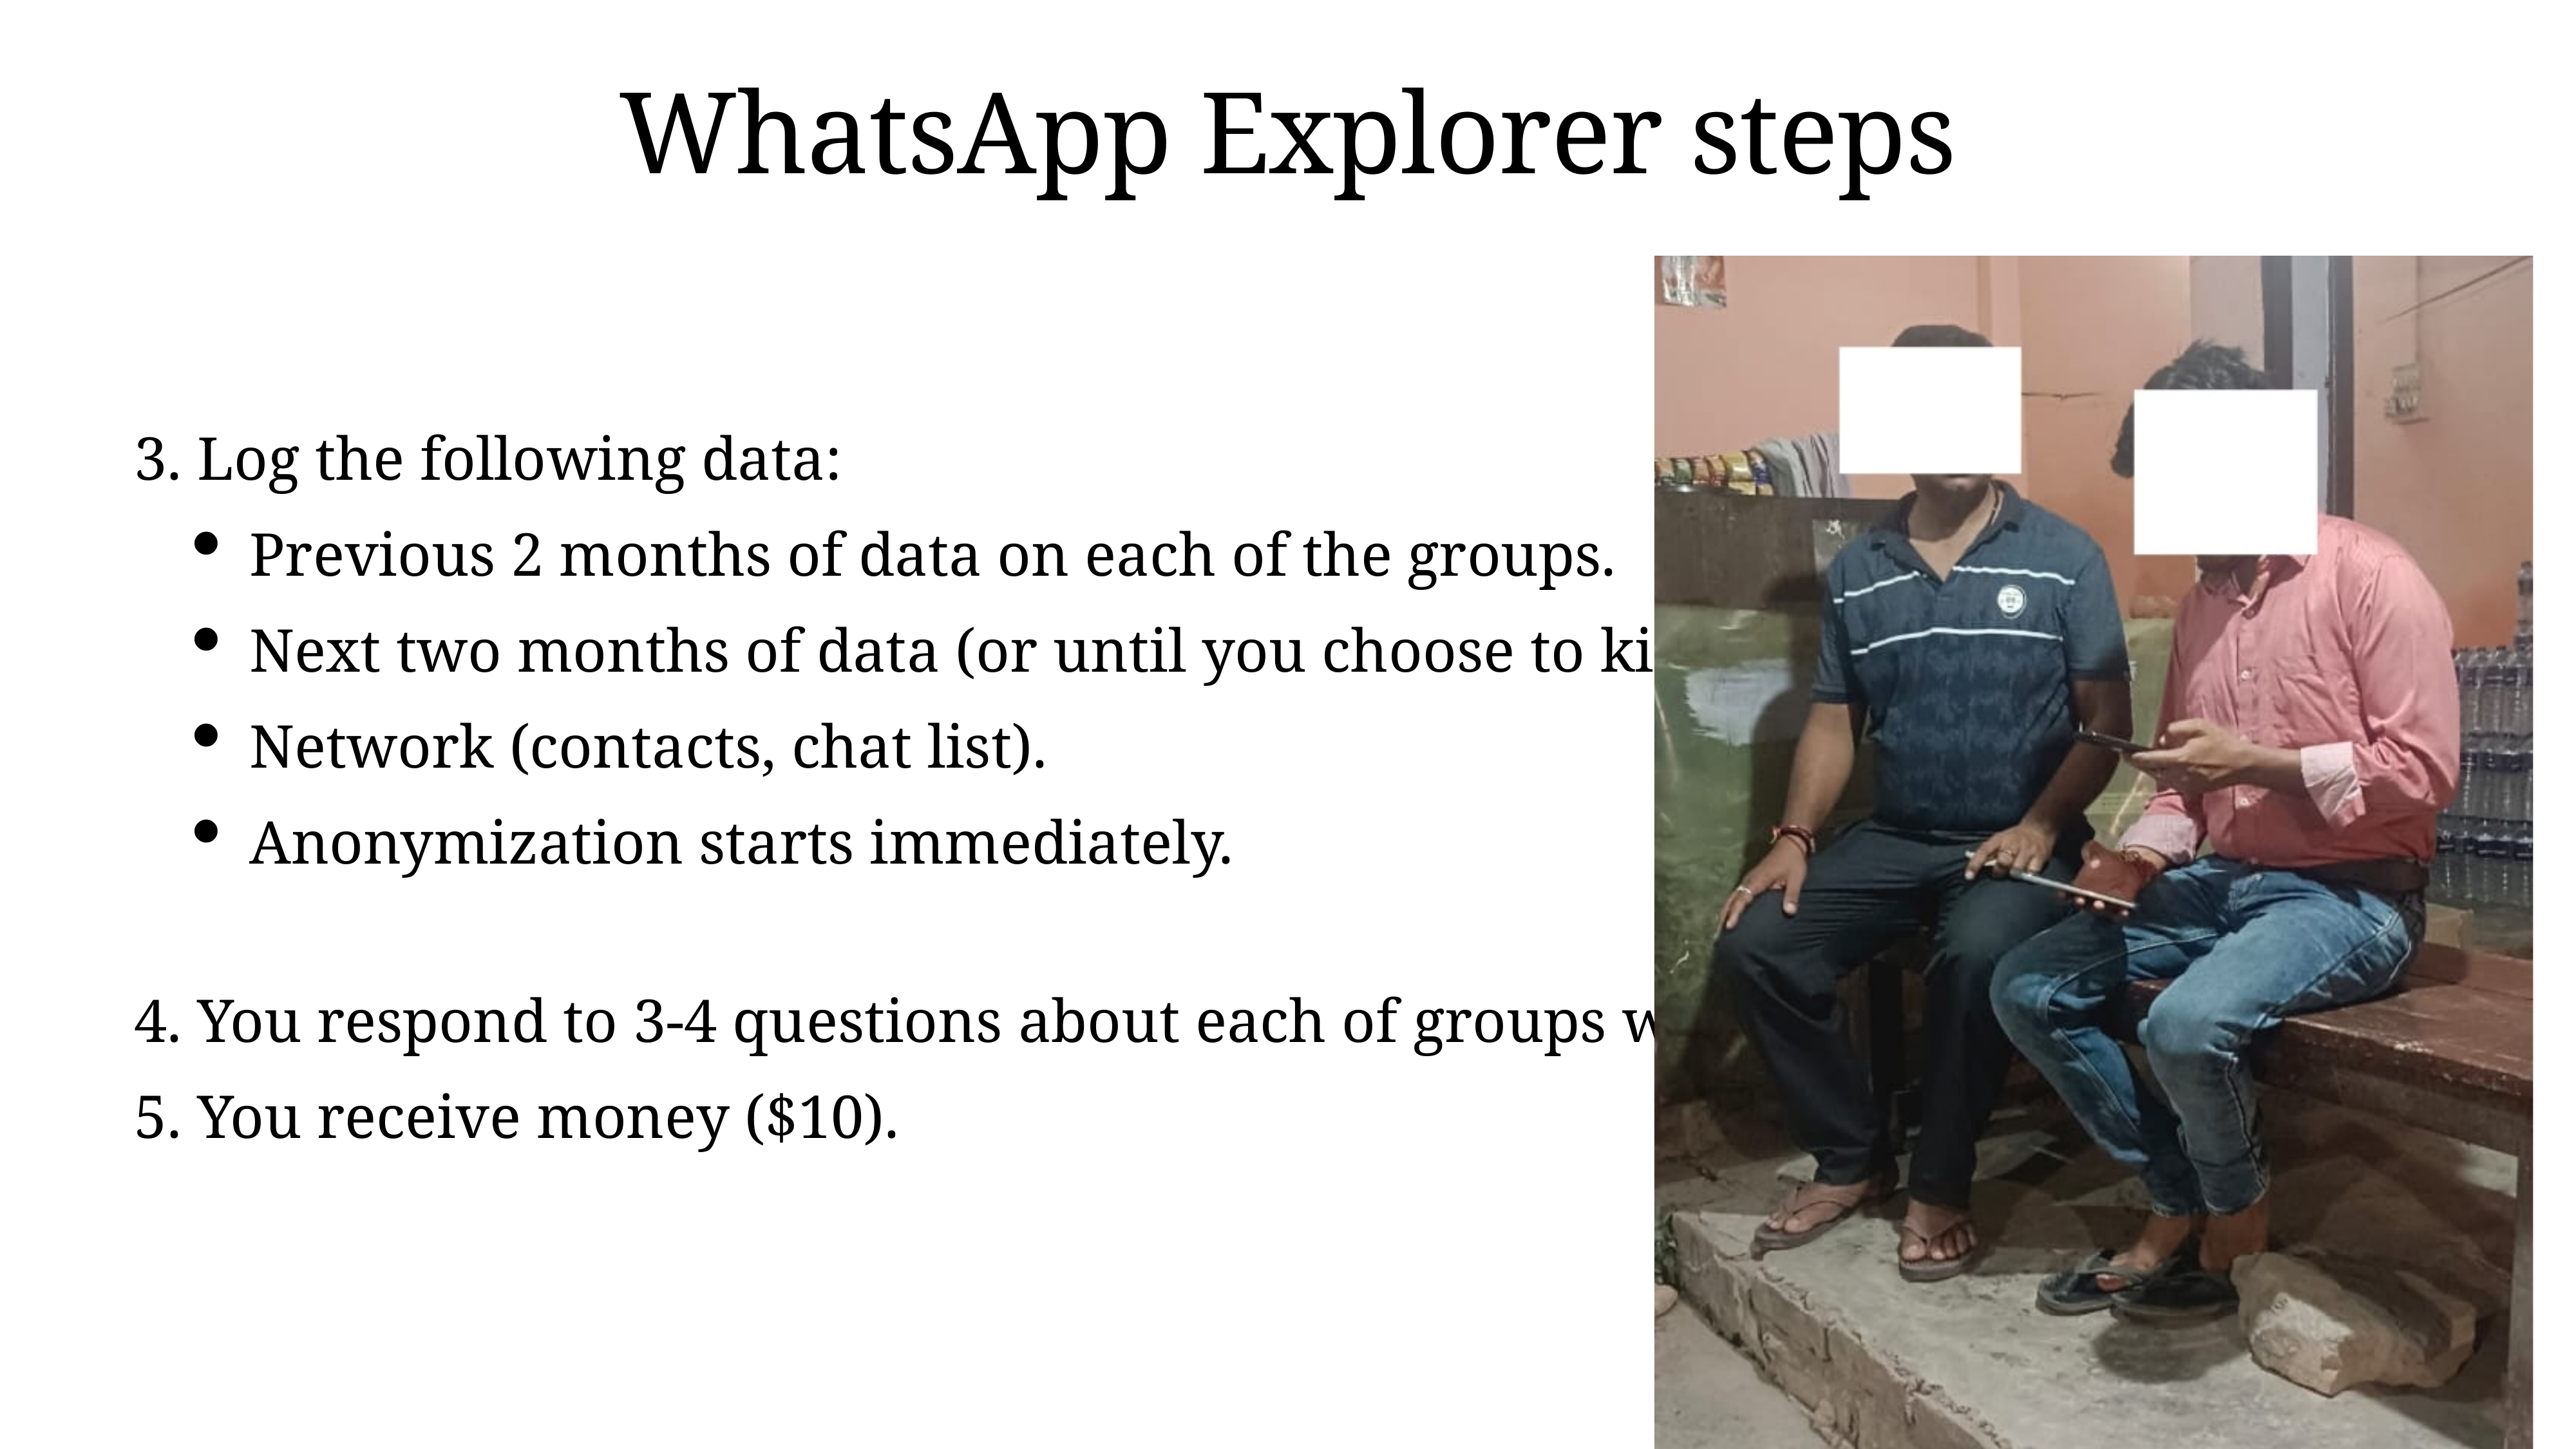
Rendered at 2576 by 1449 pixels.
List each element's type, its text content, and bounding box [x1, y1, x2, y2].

list 3. Log the following data: Previous 2 months of data on each of the groups. Next two months of data (or until you choose to kick us out). Network (contacts, chat list). Anonymization starts immediately. 4. You respond to 3-4 questions about each of groups we have and do not have. 5. You receive money ($10). [128, 423, 1654, 1321]
title WhatsApp Explorer steps [128, 81, 2448, 265]
picture [1654, 255, 2533, 1449]
